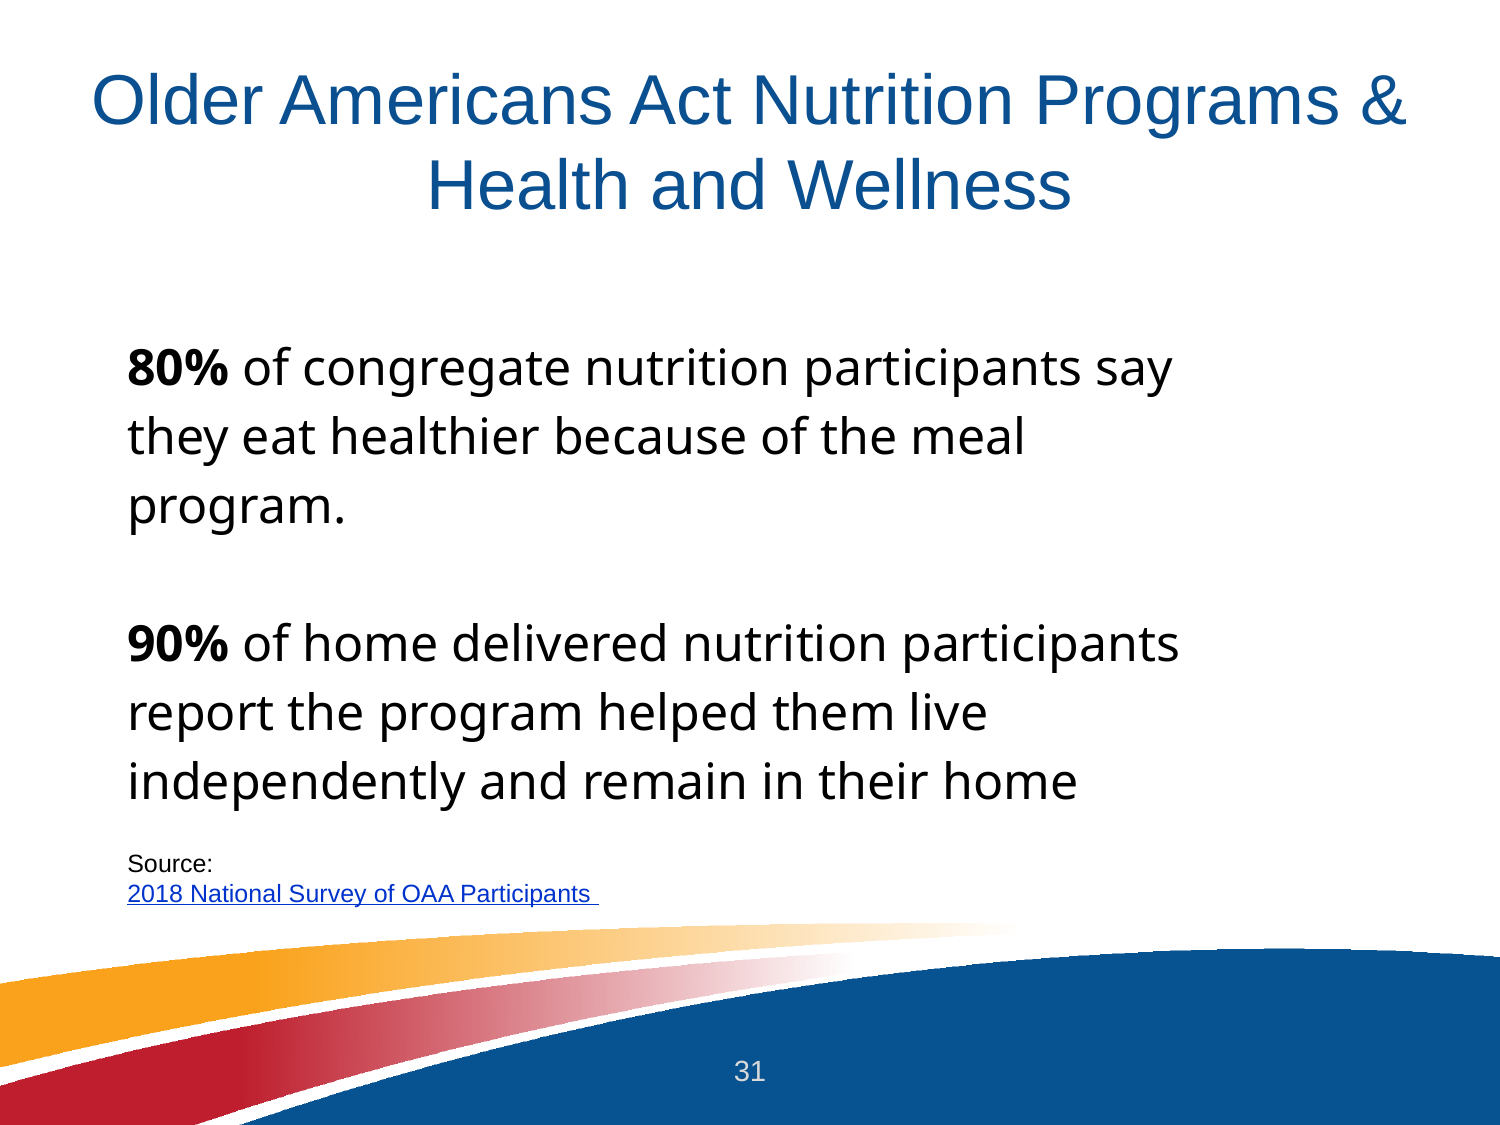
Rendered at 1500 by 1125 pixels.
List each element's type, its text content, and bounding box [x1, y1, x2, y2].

title Older Americans Act Nutrition Programs & Health and Wellness [75, 45, 1425, 233]
text_box 80% of congregate nutrition participants say they eat healthier because of the meal program. 90% of home delivered nutrition participants report the program helped them live independently and remain in their home [112, 319, 1213, 817]
picture [0, 887, 1500, 1125]
text_box Source: 2018 National Survey of OAA Participants [112, 839, 700, 915]
